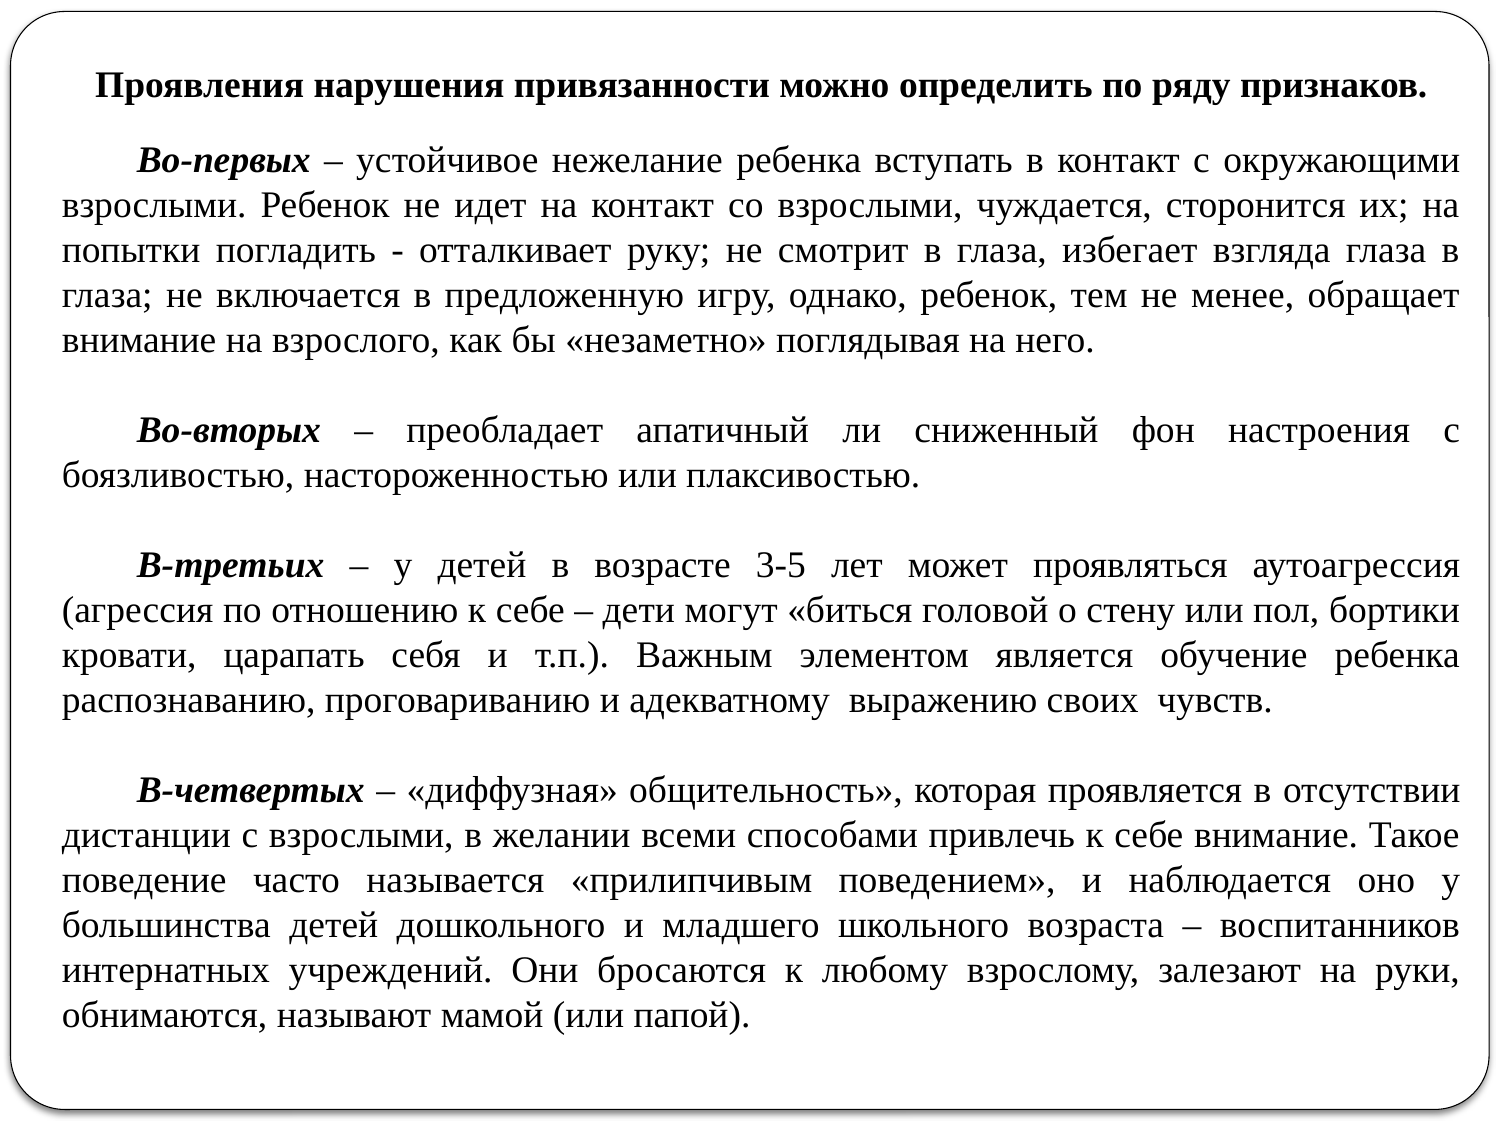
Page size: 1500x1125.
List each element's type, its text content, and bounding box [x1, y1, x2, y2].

text_box Проявления нарушения привязанности можно определить по ряду признаков. Во-первых – устойчивое нежелание ребенка вступать в контакт с окружающими взрослыми. Ребенок не идет на контакт со взрослыми, чуждается, сторонится их; на попытки погладить - отталкивает руку; не смотрит в глаза, избегает взгляда глаза в глаза; не включается в предложенную игру, однако, ребенок, тем не менее, обращает внимание на взрослого, как бы «незаметно» поглядывая на него. Во-вторых – преобладает апатичный ли сниженный фон настроения с боязливостью, настороженностью или плаксивостью. В-третьих – у детей в возрасте 3-5 лет может проявляться аутоагрессия (агрессия по отношению к себе – дети могут «биться головой о стену или пол, бортики кровати, царапать себя и т.п.). Важным элементом является обучение ребенка распознаванию, проговариванию и адекватному выражению своих чувств. В-четвертых – «диффузная» общительность», которая проявляется в отсутствии дистанции с взрослыми, в желании всеми способами привлечь к себе внимание. Такое поведение часто называется «прилипчивым поведением», и наблюдается оно у большинства детей дошкольного и младшего школьного возраста – воспитанников интернатных учреждений. Они бросаются к любому взрослому, залезают на руки, обнимаются, называют мамой (или папой). [46, 52, 1477, 1125]
